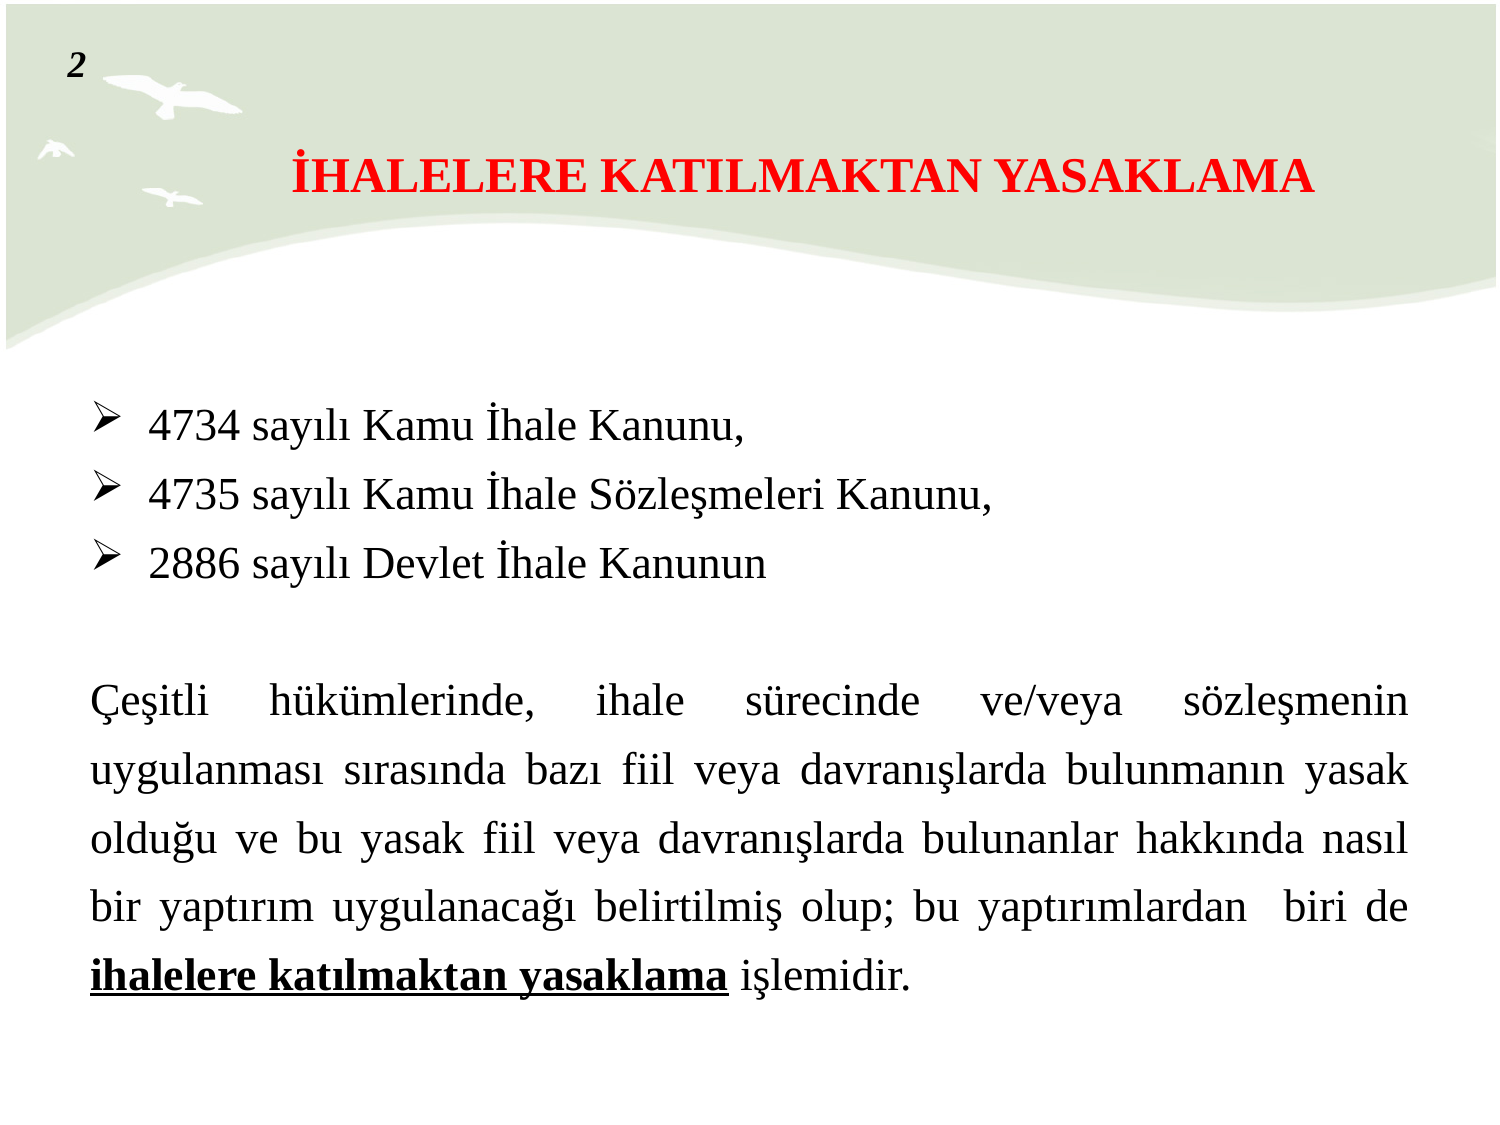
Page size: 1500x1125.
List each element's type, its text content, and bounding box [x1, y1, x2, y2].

list 4734 sayılı Kamu İhale Kanunu, 4735 sayılı Kamu İhale Sözleşmeleri Kanunu, 2886 sayılı Devlet İhale Kanunun Çeşitli hükümlerinde, ihale sürecinde ve/veya sözleşmenin uygulanması sırasında bazı fiil veya davranışlarda bulunmanın yasak olduğu ve bu yasak fiil veya davranışlarda bulunanlar hakkında nasıl bir yaptırım uygulanacağı belirtilmiş olup; bu yaptırımlardan biri de ihalelere katılmaktan yasaklama işlemidir. [75, 373, 1425, 1043]
picture [0, 0, 1500, 1125]
text_box İHALELERE KATILMAKTAN YASAKLAMA [253, 54, 1355, 291]
